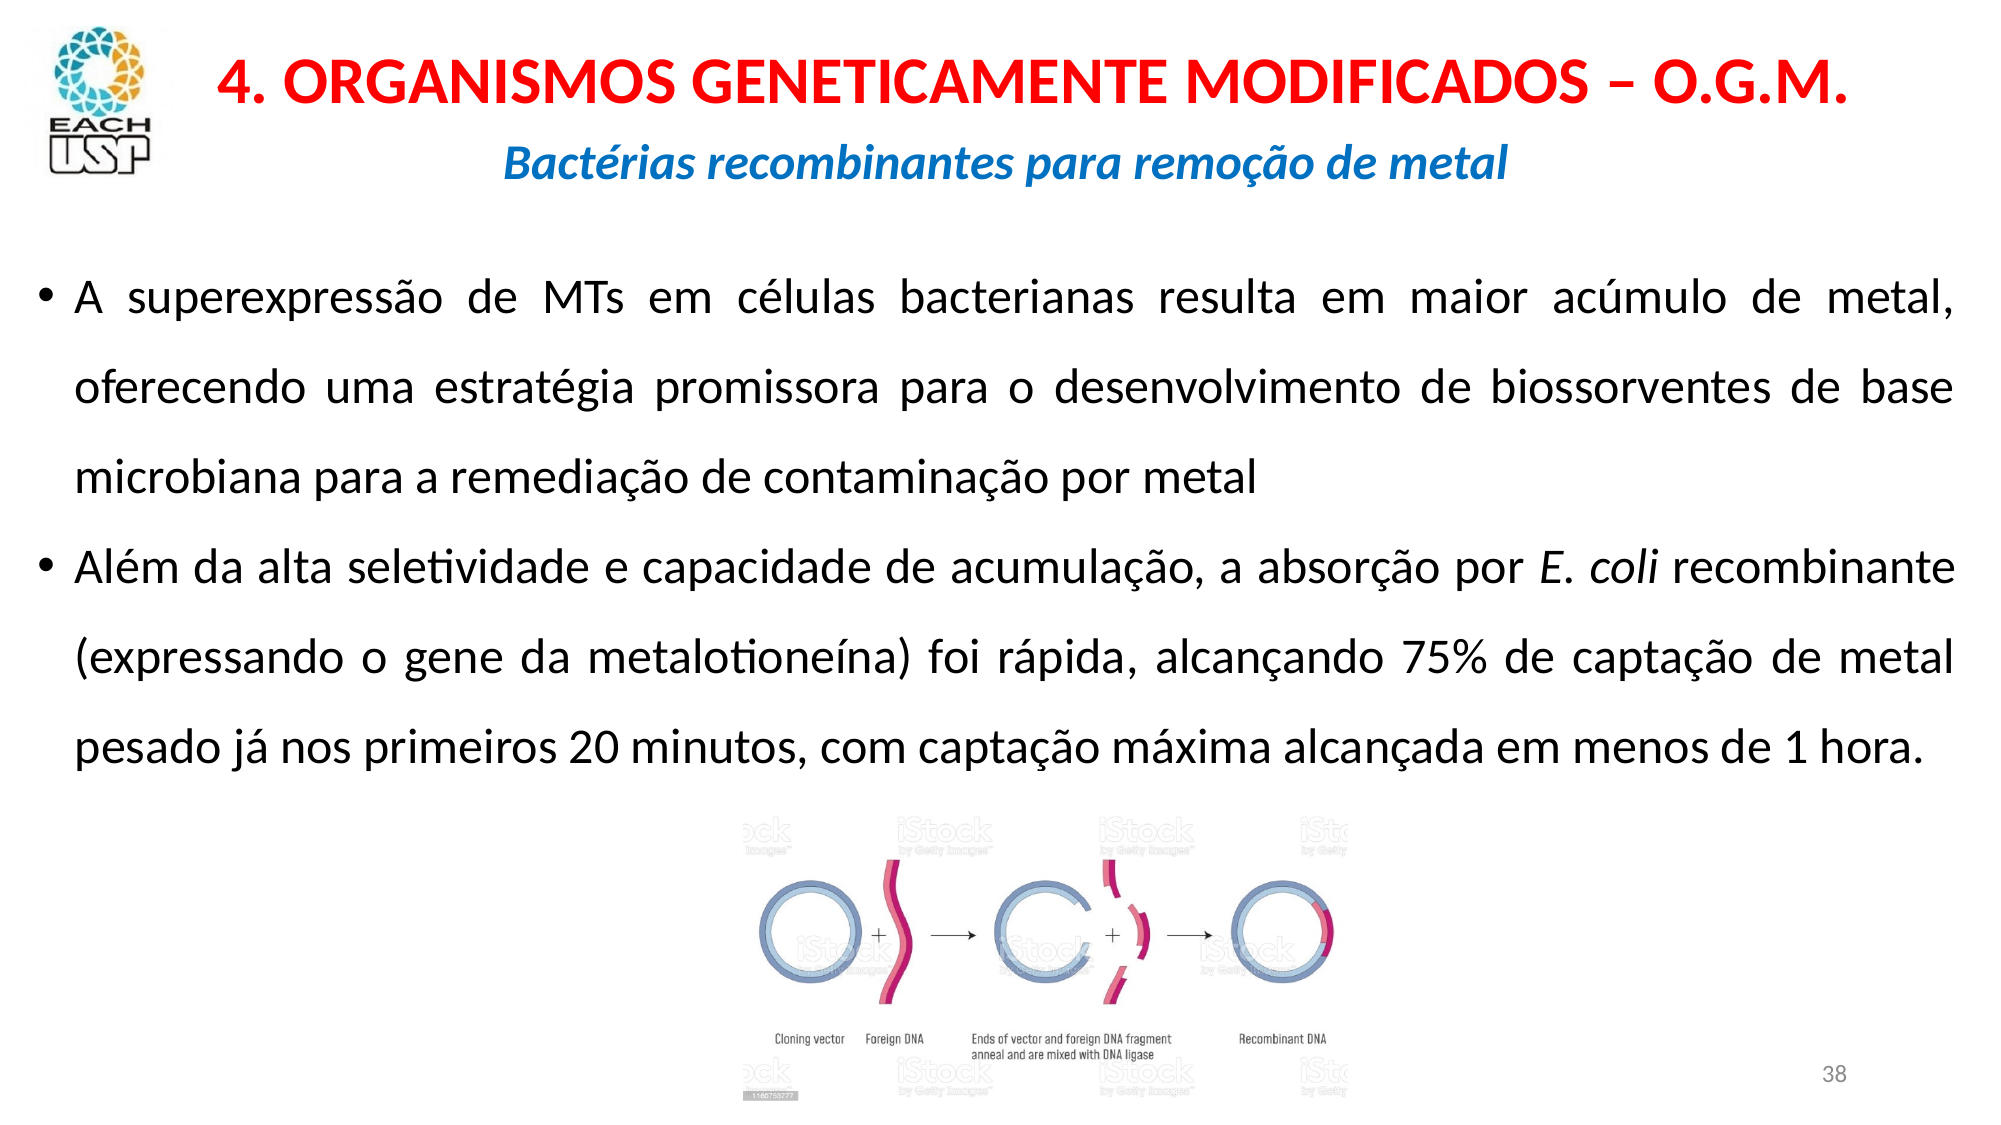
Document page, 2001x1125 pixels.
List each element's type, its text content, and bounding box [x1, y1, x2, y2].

picture [743, 771, 1348, 1108]
text_box 4. ORGANISMOS GENETICAMENTE MODIFICADOS – O.G.M. [202, 29, 1936, 124]
picture [22, 26, 174, 178]
text_box Bactérias recombinantes para remoção de metal [488, 122, 1527, 198]
slide_number 38 [1412, 1042, 1863, 1103]
list A superexpressão de MTs em células bacterianas resulta em maior acúmulo de metal, oferecendo uma estratégia promissora para o desenvolvimento de biossorventes de base microbiana para a remediação de contaminação por metal Além da alta seletividade e capacidade de acumulação, a absorção por E. coli recombinante (expressando o gene da metalotioneína) foi rápida, alcançando 75% de captação de metal pesado já nos primeiros 20 minutos, com captação máxima alcançada em menos de 1 hora. [22, 226, 1972, 728]
